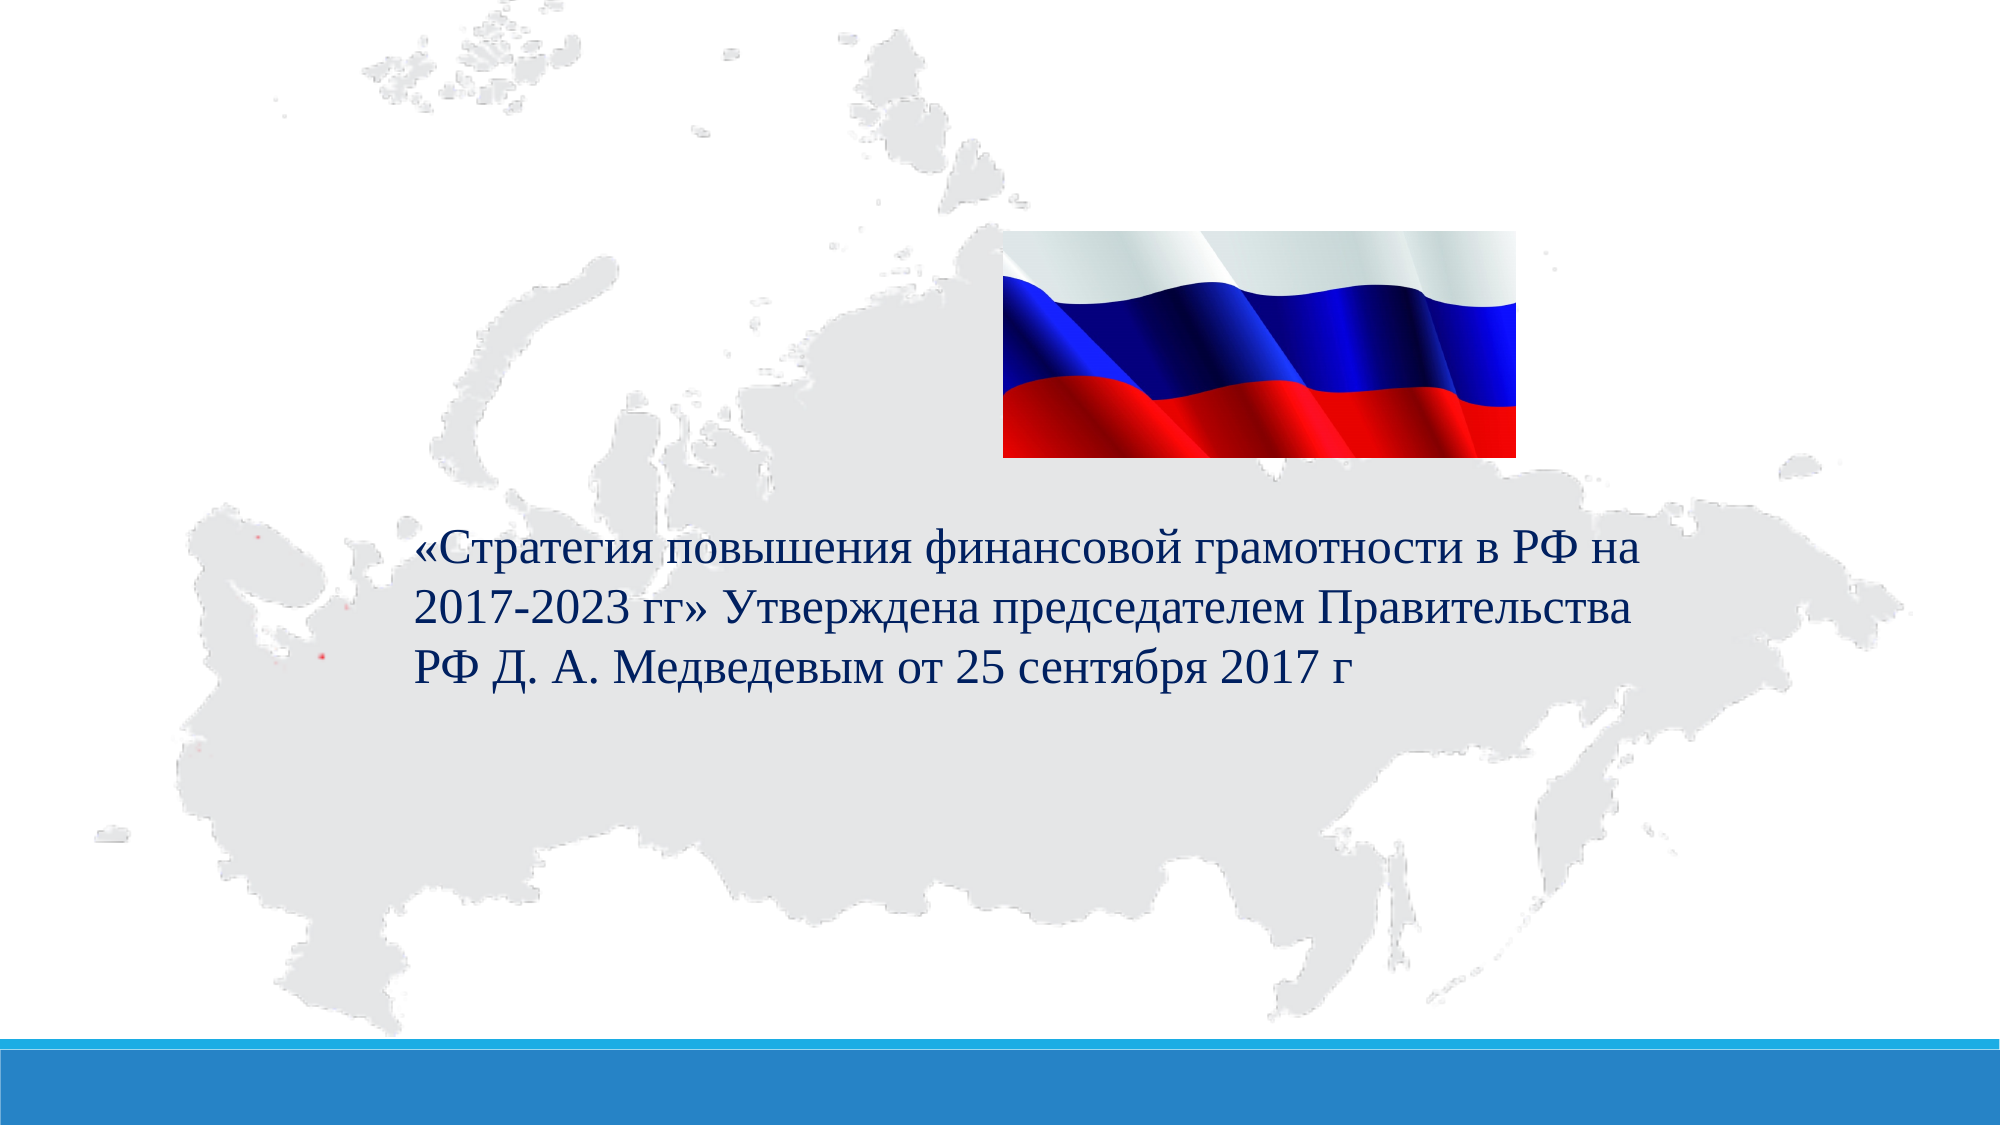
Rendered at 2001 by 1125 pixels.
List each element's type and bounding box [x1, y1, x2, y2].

picture [93, 0, 1913, 1037]
